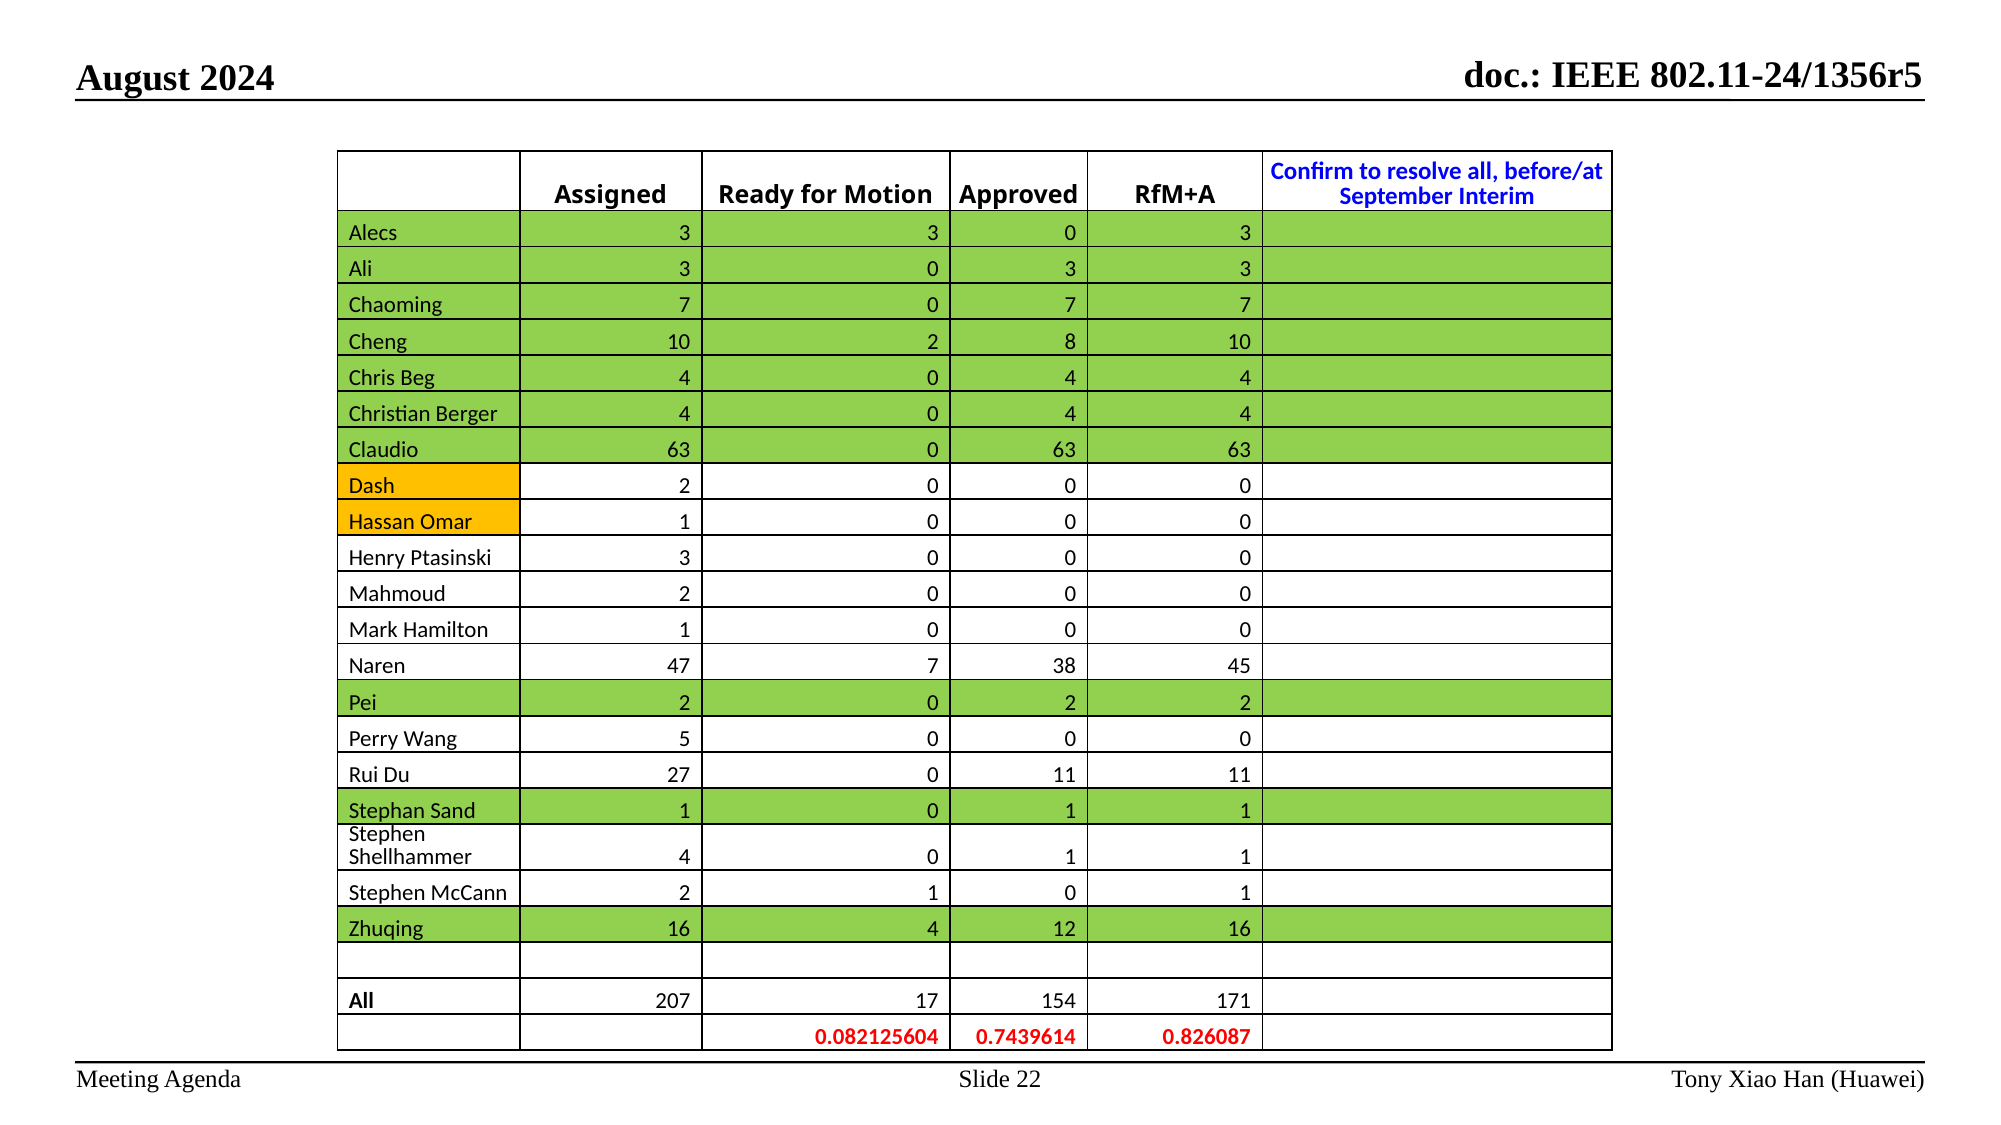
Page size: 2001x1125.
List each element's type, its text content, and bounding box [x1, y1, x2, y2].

table_cell 0 [951, 717, 1087, 751]
table_cell 3 [951, 247, 1087, 282]
table_cell 0 [1088, 717, 1262, 751]
table_cell 0 [1088, 572, 1262, 606]
table_cell 0 [1088, 464, 1262, 498]
table_cell Chris Beg [338, 356, 519, 390]
table_cell Stephan Sand [338, 789, 519, 823]
table_cell 4 [521, 825, 701, 869]
table_cell 3 [1088, 211, 1262, 246]
table_cell 0.826087 [1088, 1015, 1262, 1049]
table_cell 2 [703, 320, 949, 354]
table_cell 0 [703, 572, 949, 606]
table_header Assigned [521, 152, 701, 210]
table_cell 11 [951, 753, 1087, 787]
table_cell [1263, 572, 1611, 606]
table_cell [703, 943, 949, 977]
table_cell 0 [951, 211, 1087, 246]
table_cell 7 [521, 284, 701, 318]
table_cell Pei [338, 680, 519, 715]
table_cell 1 [521, 608, 701, 643]
table_cell 4 [951, 356, 1087, 390]
table_cell 1 [703, 871, 949, 905]
table_cell 4 [1088, 392, 1262, 426]
table_cell 0 [703, 284, 949, 318]
table_cell 0 [703, 789, 949, 823]
table_cell 0 [951, 536, 1087, 570]
table_cell 1 [951, 789, 1087, 823]
table_cell 63 [521, 428, 701, 462]
table_cell 2 [521, 464, 701, 498]
table_cell 171 [1088, 979, 1262, 1013]
table_cell 1 [521, 500, 701, 534]
table_cell 2 [1088, 680, 1262, 715]
table_cell 154 [951, 979, 1087, 1013]
table_cell 0 [1088, 500, 1262, 534]
table_cell 0 [703, 825, 949, 869]
table_cell [1263, 1015, 1611, 1049]
table_cell [1088, 943, 1262, 977]
table_cell 3 [521, 536, 701, 570]
table_cell 0 [703, 464, 949, 498]
table_cell [1263, 464, 1611, 498]
table_cell 0 [703, 608, 949, 643]
table_cell 12 [951, 907, 1087, 941]
table_header [338, 152, 519, 210]
table_cell [521, 1015, 701, 1049]
table_cell 16 [1088, 907, 1262, 941]
table_header Ready for Motion [703, 152, 949, 210]
table_cell 63 [951, 428, 1087, 462]
table_cell 2 [951, 680, 1087, 715]
table_cell [1263, 211, 1611, 246]
table_cell 0.7439614 [951, 1015, 1087, 1049]
table_cell [1263, 907, 1611, 941]
table_header Approved [951, 152, 1087, 210]
table_cell [1263, 608, 1611, 643]
table_cell 7 [951, 284, 1087, 318]
table_cell 0 [703, 753, 949, 787]
table_cell Chaoming [338, 284, 519, 318]
table_cell [1263, 825, 1611, 869]
table_cell 47 [521, 644, 701, 679]
table_cell 0 [951, 871, 1087, 905]
table_cell [1263, 500, 1611, 534]
table_header Confirm to resolve all, before/at September Interim [1263, 152, 1611, 210]
table_cell 4 [703, 907, 949, 941]
table_cell 3 [521, 247, 701, 282]
table_cell 0 [703, 717, 949, 751]
table_cell Stephen Shellhammer [338, 825, 519, 869]
table_cell 17 [703, 979, 949, 1013]
table_cell 0 [703, 392, 949, 426]
table_cell 4 [1088, 356, 1262, 390]
table_cell 0 [703, 247, 949, 282]
table_cell [1263, 943, 1611, 977]
table_cell 1 [1088, 789, 1262, 823]
table_cell 8 [951, 320, 1087, 354]
table_cell 3 [703, 211, 949, 246]
table_cell 1 [951, 825, 1087, 869]
table_cell 1 [521, 789, 701, 823]
table_cell 0 [703, 536, 949, 570]
table_cell Cheng [338, 320, 519, 354]
table_cell [1263, 871, 1611, 905]
table_cell 1 [1088, 825, 1262, 869]
table_cell 7 [703, 644, 949, 679]
table_cell 0.082125604 [703, 1015, 949, 1049]
table_cell 7 [1088, 284, 1262, 318]
table_cell All [338, 979, 519, 1013]
table_header RfM+A [1088, 152, 1262, 210]
table_cell 1 [1088, 871, 1262, 905]
table_cell 4 [521, 356, 701, 390]
table_cell Stephen McCann [338, 871, 519, 905]
table_cell 0 [951, 464, 1087, 498]
table_cell 207 [521, 979, 701, 1013]
table_cell [1263, 680, 1611, 715]
table_cell [338, 943, 519, 977]
table_cell [1263, 284, 1611, 318]
table_cell Naren [338, 644, 519, 679]
table_cell 3 [521, 211, 701, 246]
table_cell 0 [703, 680, 949, 715]
table_cell [1263, 356, 1611, 390]
table_cell 0 [703, 500, 949, 534]
table_cell 10 [1088, 320, 1262, 354]
table_cell Perry Wang [338, 717, 519, 751]
table_cell 10 [521, 320, 701, 354]
table_cell Zhuqing [338, 907, 519, 941]
table_cell Ali [338, 247, 519, 282]
table_cell Christian Berger [338, 392, 519, 426]
table_cell Claudio [338, 428, 519, 462]
table_cell [521, 943, 701, 977]
table_cell 0 [1088, 536, 1262, 570]
table_cell [951, 943, 1087, 977]
table_cell Mahmoud [338, 572, 519, 606]
table_cell 2 [521, 871, 701, 905]
table_cell 38 [951, 644, 1087, 679]
table_cell [1263, 247, 1611, 282]
table_cell 11 [1088, 753, 1262, 787]
table_cell Mark Hamilton [338, 608, 519, 643]
table_cell [1263, 320, 1611, 354]
table_cell Rui Du [338, 753, 519, 787]
table_cell [1263, 789, 1611, 823]
table_cell 0 [703, 428, 949, 462]
table_cell 0 [951, 572, 1087, 606]
table_cell 63 [1088, 428, 1262, 462]
table_cell Dash [338, 464, 519, 498]
table_cell 2 [521, 572, 701, 606]
table_cell 0 [703, 356, 949, 390]
table_cell [1263, 536, 1611, 570]
table_cell 0 [951, 500, 1087, 534]
table_cell Alecs [338, 211, 519, 246]
table_cell [1263, 644, 1611, 679]
table_cell 16 [521, 907, 701, 941]
table_cell 45 [1088, 644, 1262, 679]
table_cell 2 [521, 680, 701, 715]
table_cell [1263, 979, 1611, 1013]
table_cell Hassan Omar [338, 500, 519, 534]
table_cell 3 [1088, 247, 1262, 282]
table_cell 0 [951, 608, 1087, 643]
table_cell Henry Ptasinski [338, 536, 519, 570]
table_cell 4 [521, 392, 701, 426]
table_cell [1263, 717, 1611, 751]
table_cell 0 [1088, 608, 1262, 643]
table_cell 27 [521, 753, 701, 787]
table_cell [1263, 428, 1611, 462]
table_cell [338, 1015, 519, 1049]
table_cell 5 [521, 717, 701, 751]
table_cell [1263, 392, 1611, 426]
table_cell 4 [951, 392, 1087, 426]
table_cell [1263, 753, 1611, 787]
